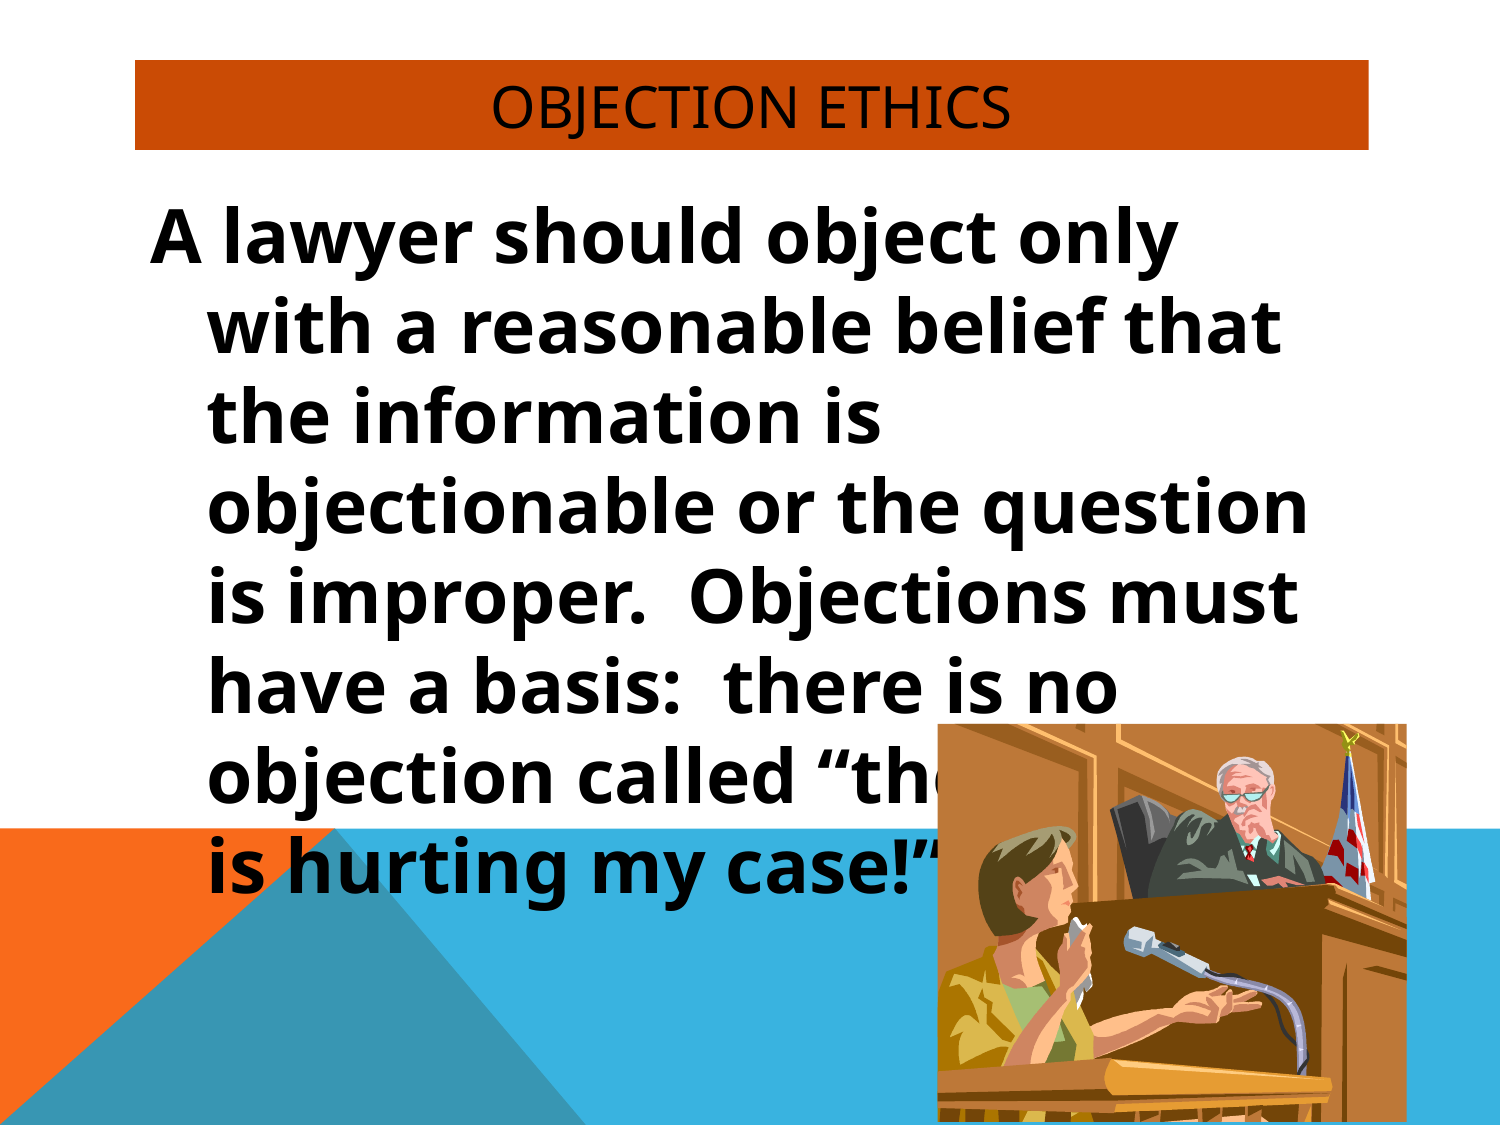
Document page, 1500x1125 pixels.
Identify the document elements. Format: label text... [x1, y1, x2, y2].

picture [937, 718, 1412, 1125]
list A lawyer should object only with a reasonable belief that the information is objectionable or the question is improper. Objections must have a basis: there is no objection called “the witness is hurting my case!” [135, 180, 1369, 768]
title Objection ethics [135, 60, 1369, 150]
